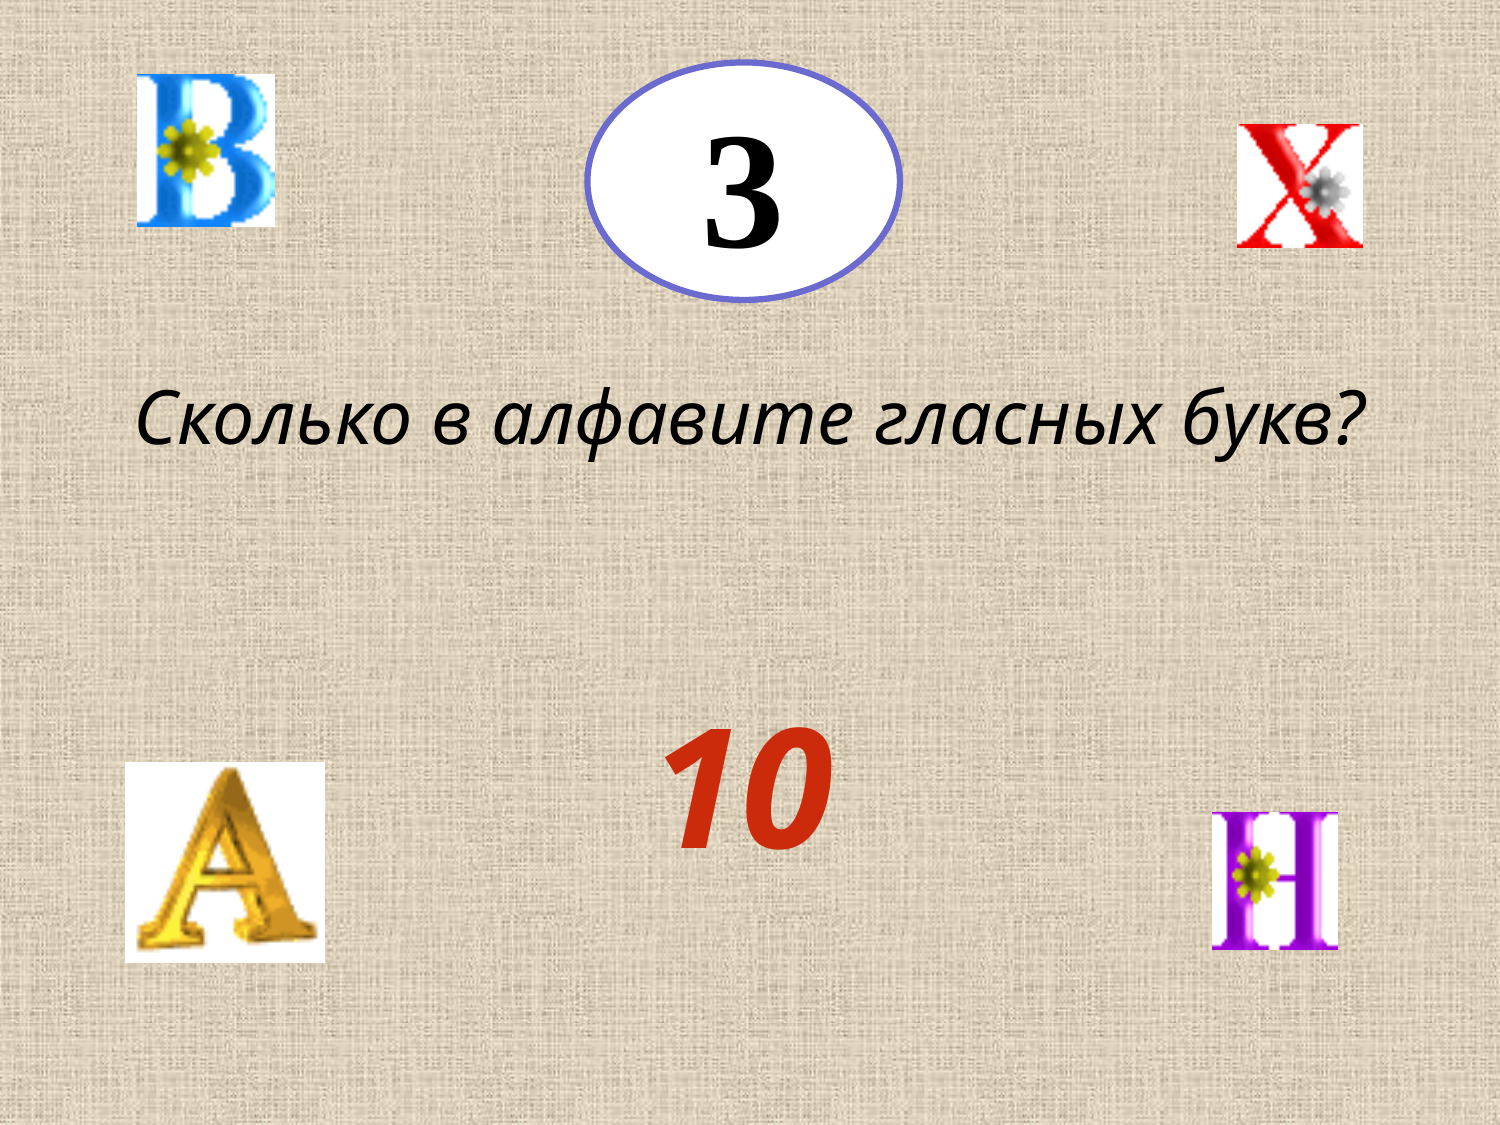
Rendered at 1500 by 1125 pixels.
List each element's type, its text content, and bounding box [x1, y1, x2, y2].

text_box Сколько в алфавите гласных букв? [112, 362, 1388, 468]
text_box 10 [635, 674, 849, 890]
text_box 3 [587, 62, 900, 300]
picture [0, 0, 1500, 1125]
